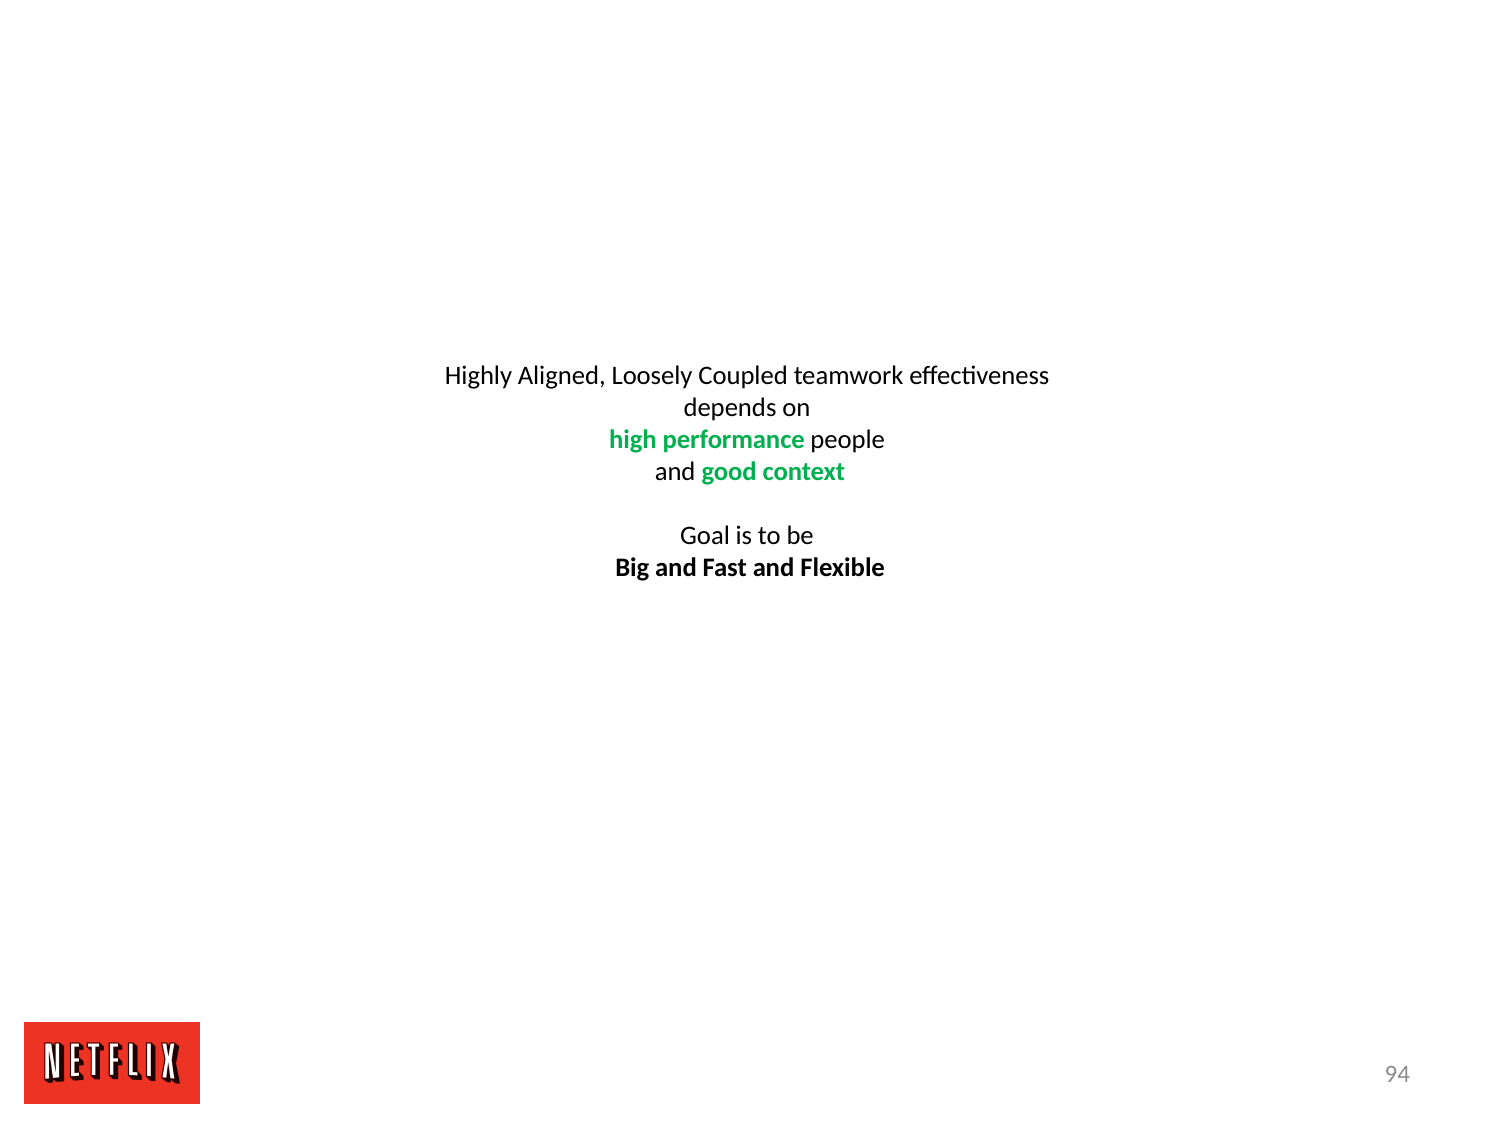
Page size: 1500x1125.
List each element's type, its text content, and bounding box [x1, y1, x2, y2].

picture [24, 1022, 200, 1104]
title Highly Aligned, Loosely Coupled teamwork effectiveness depends on high performance people and good context Goal is to be Big and Fast and Flexible [112, 349, 1388, 591]
slide_number 94 [1074, 1042, 1425, 1103]
